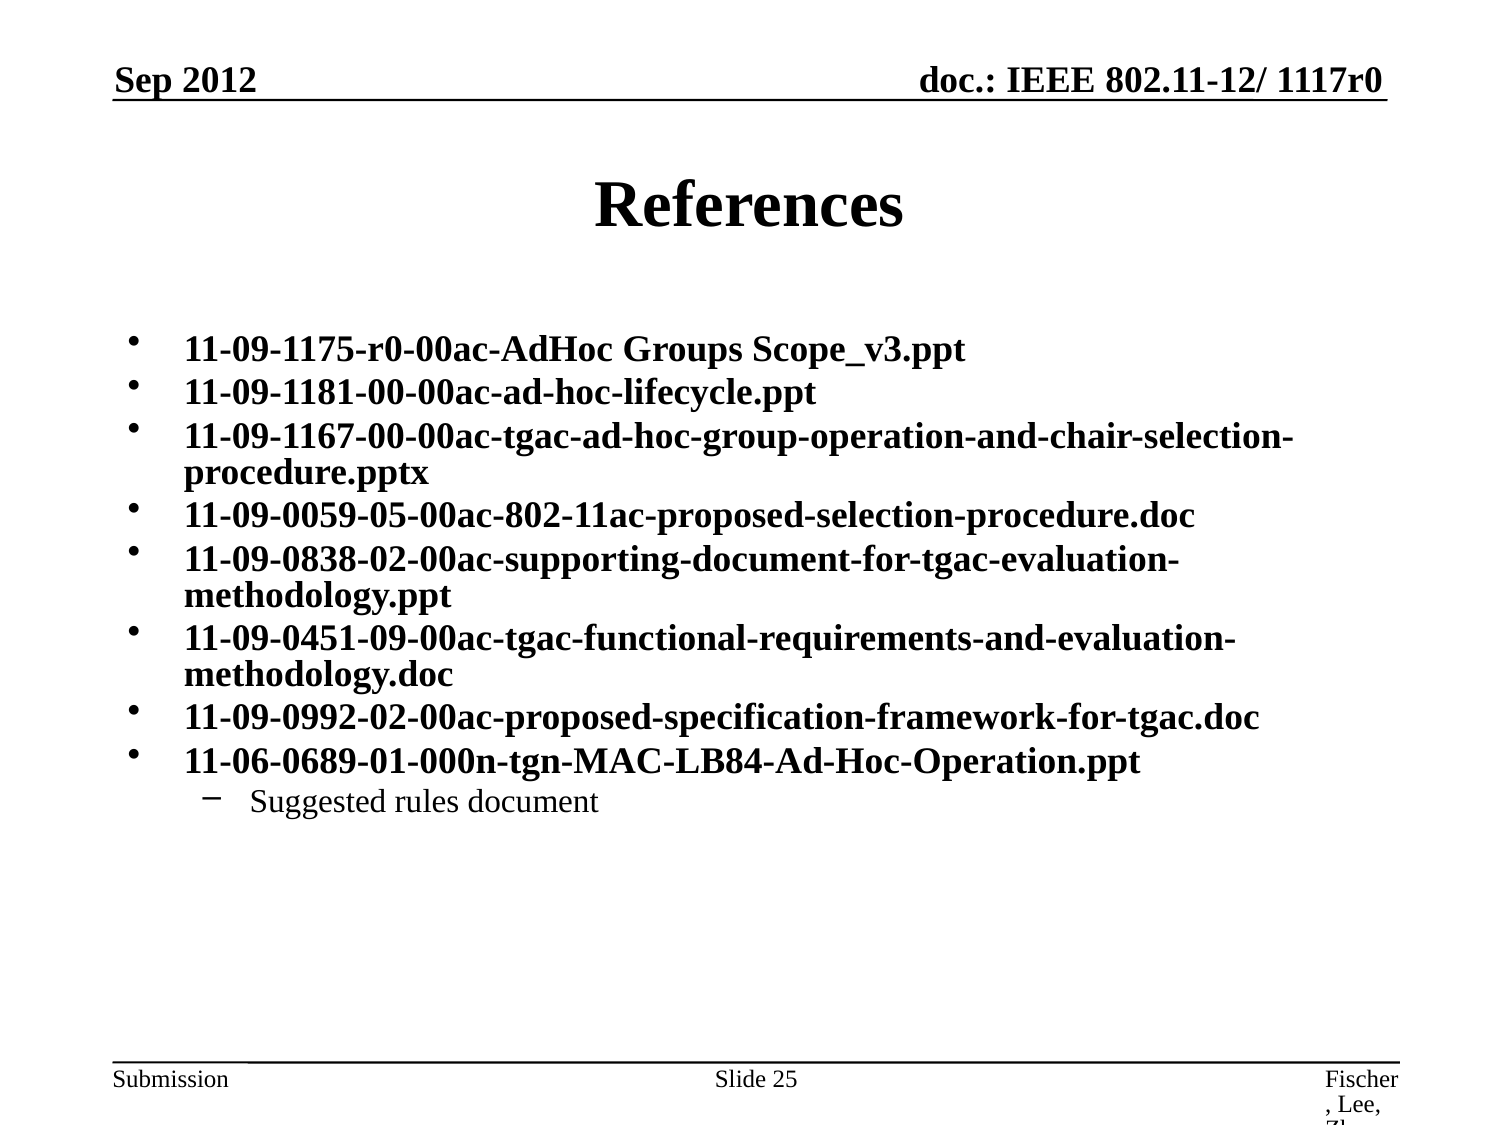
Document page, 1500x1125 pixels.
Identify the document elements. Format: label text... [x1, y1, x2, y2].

title References [112, 112, 1388, 288]
slide_number Slide 25 [712, 1061, 800, 1093]
list 11-09-1175-r0-00ac-AdHoc Groups Scope_v3.ppt 11-09-1181-00-00ac-ad-hoc-lifecycle.ppt 11-09-1167-00-00ac-tgac-ad-hoc-group-operation-and-chair-selection-procedure.pptx 11-09-0059-05-00ac-802-11ac-proposed-selection-procedure.doc 11-09-0838-02-00ac-supporting-document-for-tgac-evaluation-methodology.ppt 11-09-0451-09-00ac-tgac-functional-requirements-and-evaluation-methodology.doc 11-09-0992-02-00ac-proposed-specification-framework-for-tgac.doc 11-06-0689-01-000n-tgn-MAC-LB84-Ad-Hoc-Operation.ppt Suggested rules document [112, 324, 1388, 1001]
footer Fischer, Lee, Zhu [1324, 1061, 1402, 1093]
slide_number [114, 54, 313, 101]
